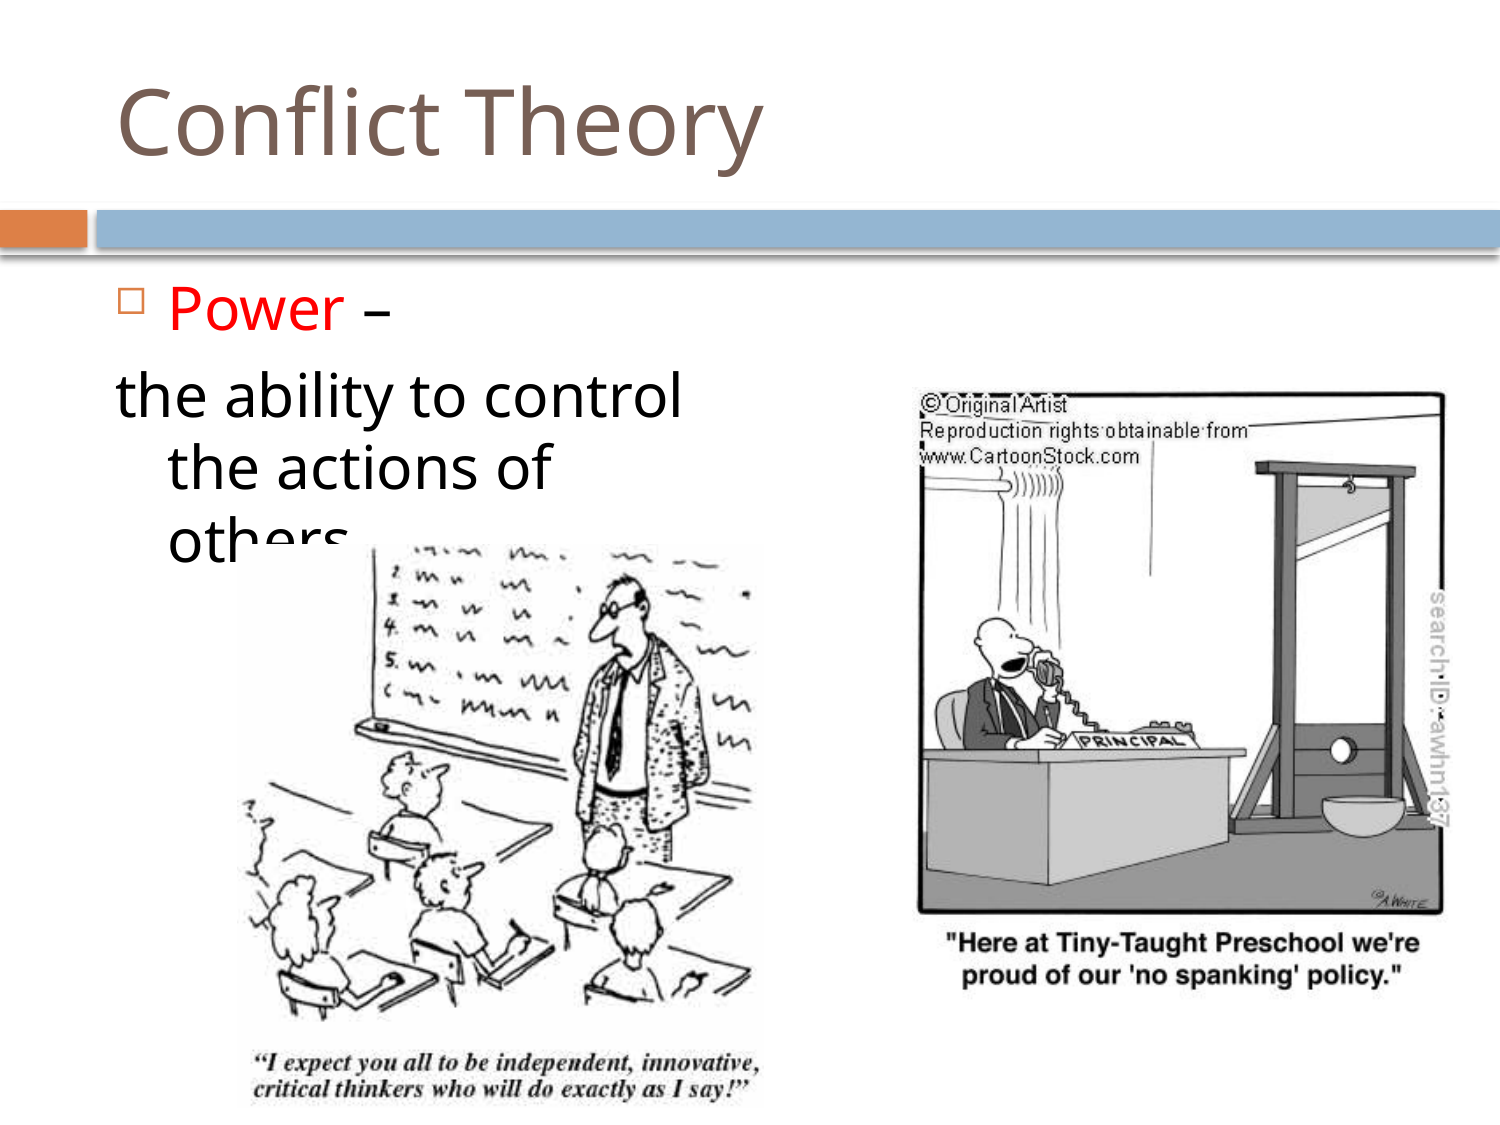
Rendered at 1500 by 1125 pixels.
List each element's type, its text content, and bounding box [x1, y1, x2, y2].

picture [237, 544, 764, 1108]
title Conflict Theory [100, 37, 1438, 200]
list Power – the ability to control the actions of others [100, 262, 738, 1000]
picture [912, 387, 1454, 1026]
